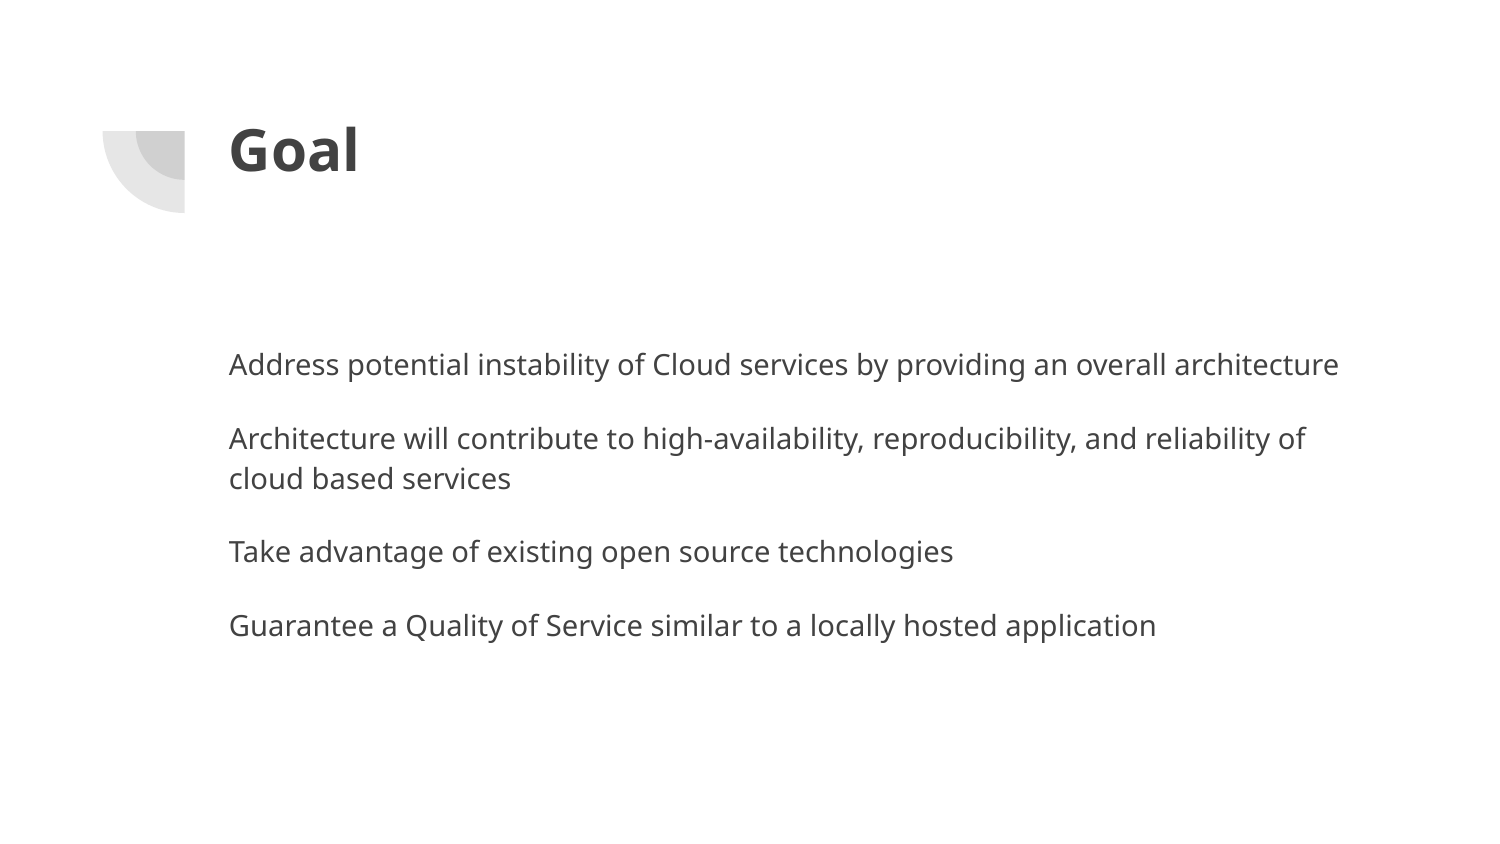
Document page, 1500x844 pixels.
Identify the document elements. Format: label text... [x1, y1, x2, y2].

title Goal [213, 98, 1368, 263]
list Address potential instability of Cloud services by providing an overall architecture Architecture will contribute to high-availability, reproducibility, and reliability of cloud based services Take advantage of existing open source technologies Guarantee a Quality of Service similar to a locally hosted application [213, 326, 1368, 744]
